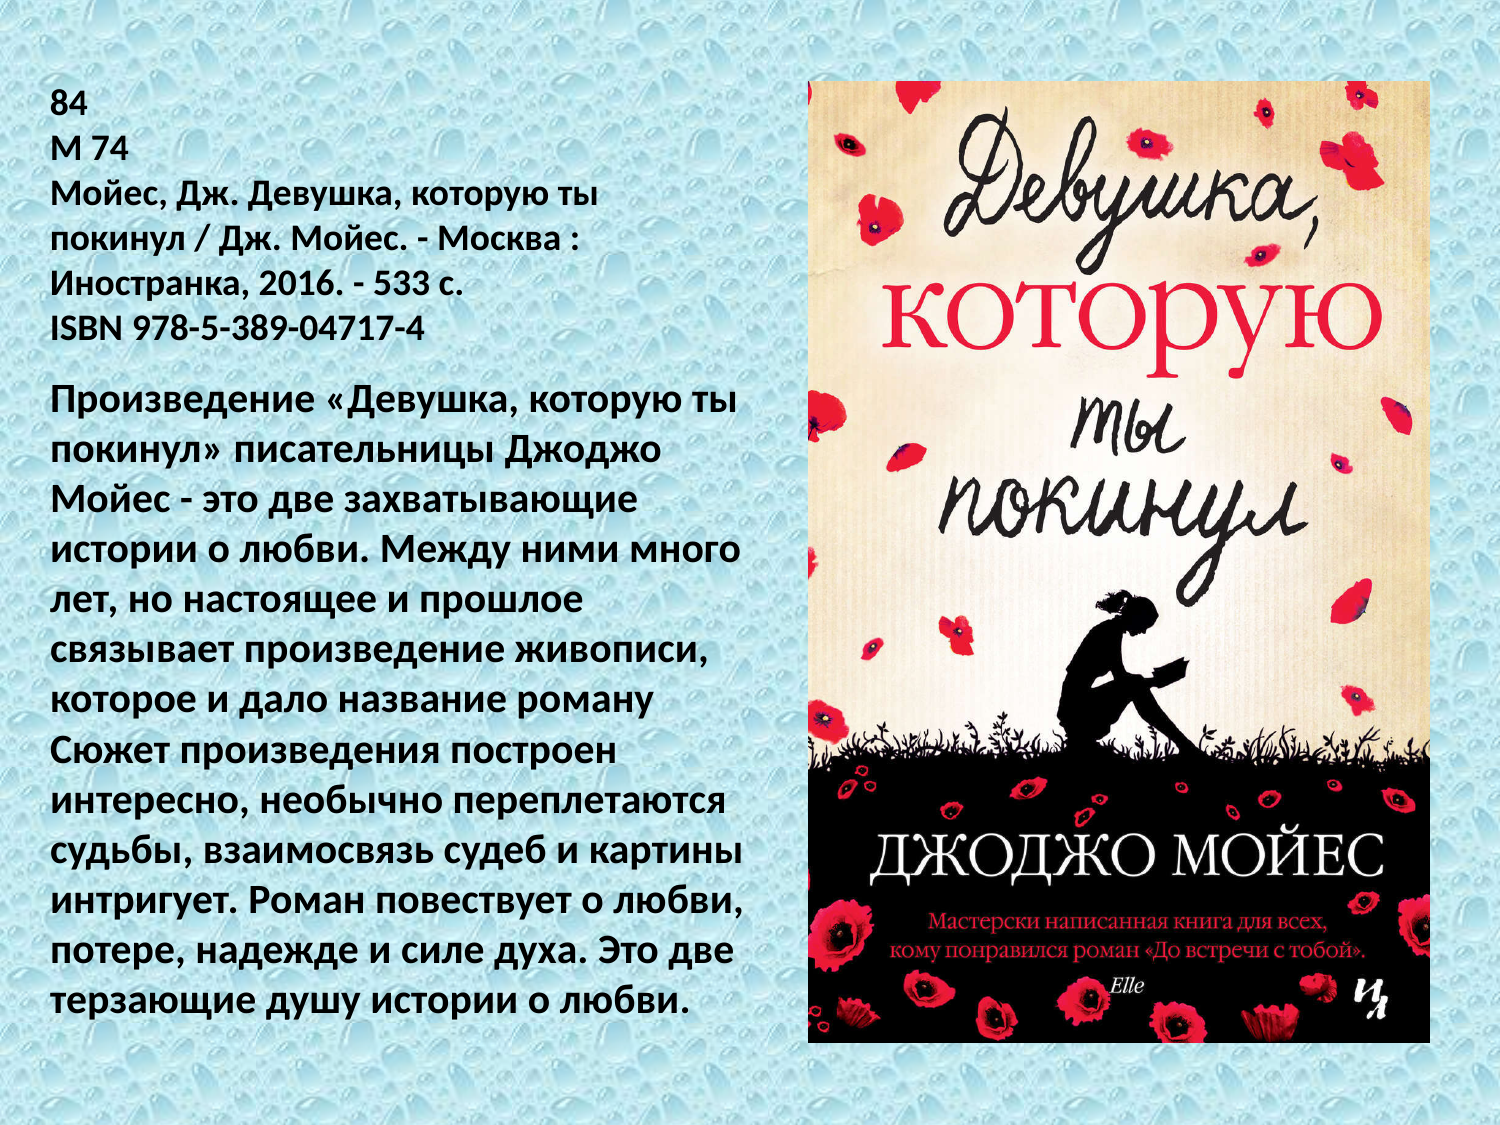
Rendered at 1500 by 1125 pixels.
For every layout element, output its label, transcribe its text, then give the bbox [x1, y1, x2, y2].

picture [808, 81, 1430, 1044]
text_box Сюжет произведения построен интересно, необычно переплетаются судьбы, взаимосвязь судеб и картины интригует. Роман повествует о любви, потере, надежде и силе духа. Это две терзающие душу истории о любви. [35, 714, 762, 1030]
text_box 84 М 74 Мойеc, Дж. Девушка, которую ты покинул / Дж. Мойес. - Москва : Иностранка, 2016. - 533 с. ISBN 978-5-389-04717-4 [35, 70, 774, 355]
text_box Произведение «Девушка, которую ты покинул» писательницы Джоджо Мойес - это две захватывающие истории о любви. Между ними много лет, но настоящее и прошлое связывает произведение живописи, которое и дало название роману [35, 363, 762, 714]
